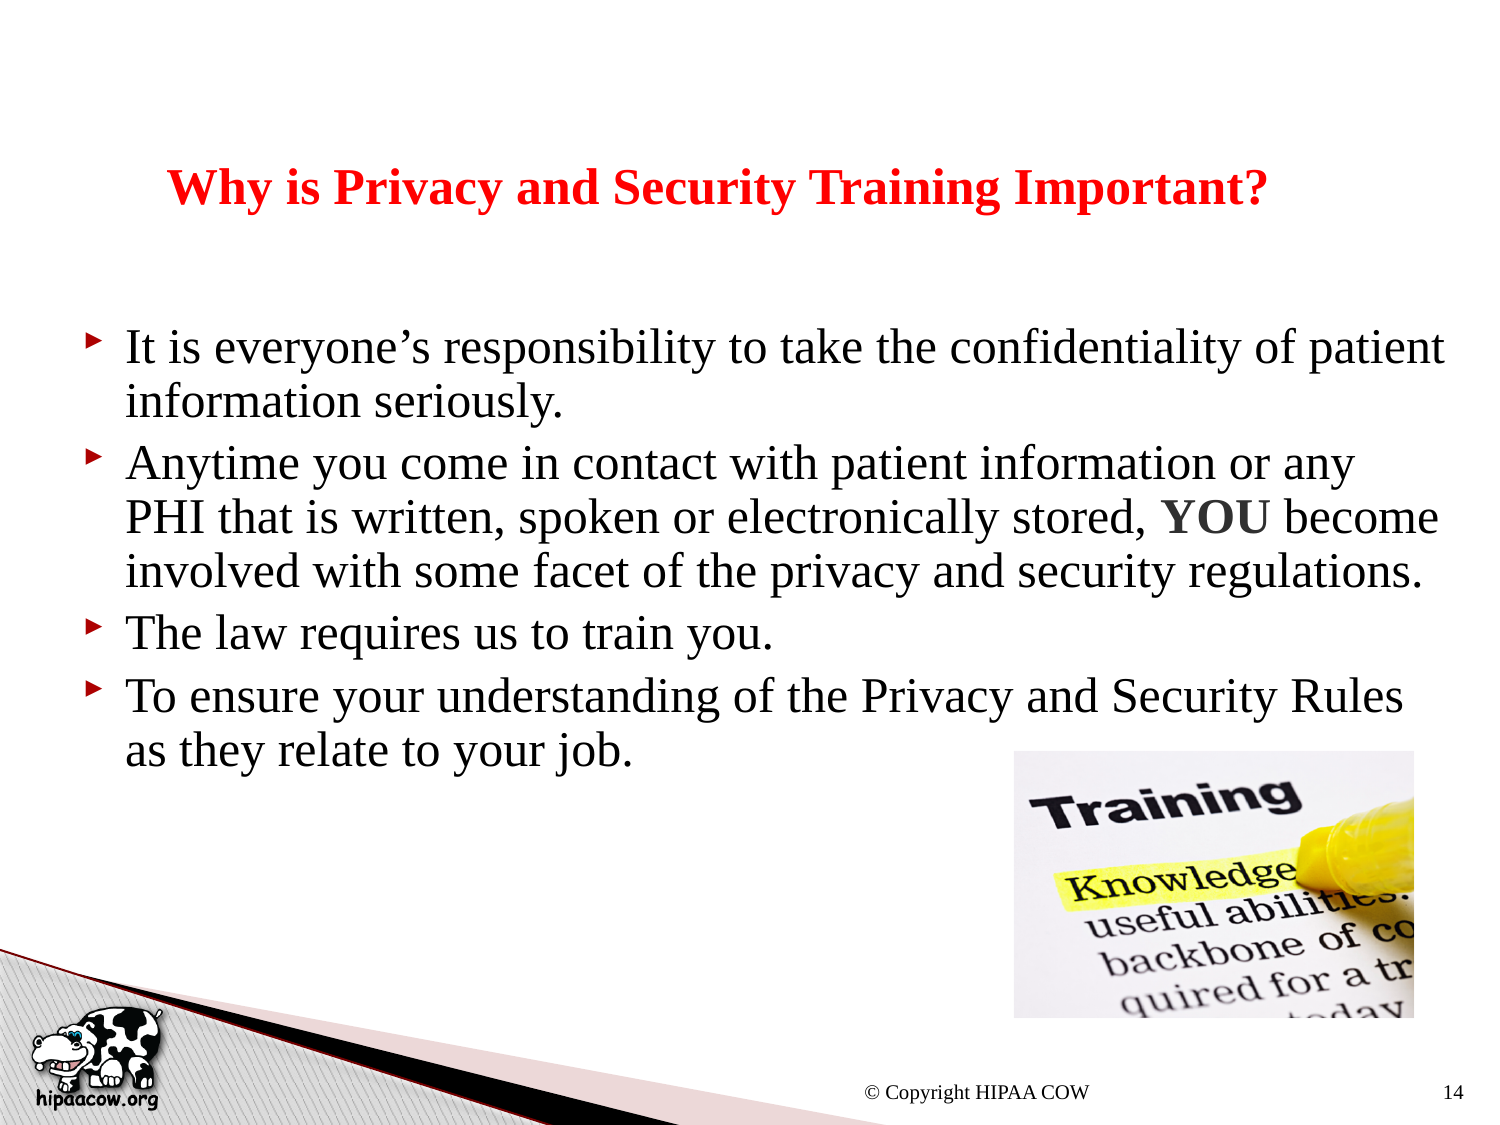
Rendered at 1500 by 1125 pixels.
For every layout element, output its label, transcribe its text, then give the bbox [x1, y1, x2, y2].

slide_number 14 [1418, 1051, 1479, 1112]
picture [1012, 749, 1416, 1020]
footer © Copyright HIPAA COW [718, 1051, 1105, 1112]
title Why is Privacy and Security Training Important? [150, 87, 1288, 288]
list It is everyone’s responsibility to take the confidentiality of patient information seriously. Anytime you come in contact with patient information or any PHI that is written, spoken or electronically stored, YOU become involved with some facet of the privacy and security regulations. The law requires us to train you. To ensure your understanding of the Privacy and Security Rules as they relate to your job. [49, 312, 1463, 863]
picture [24, 999, 175, 1111]
